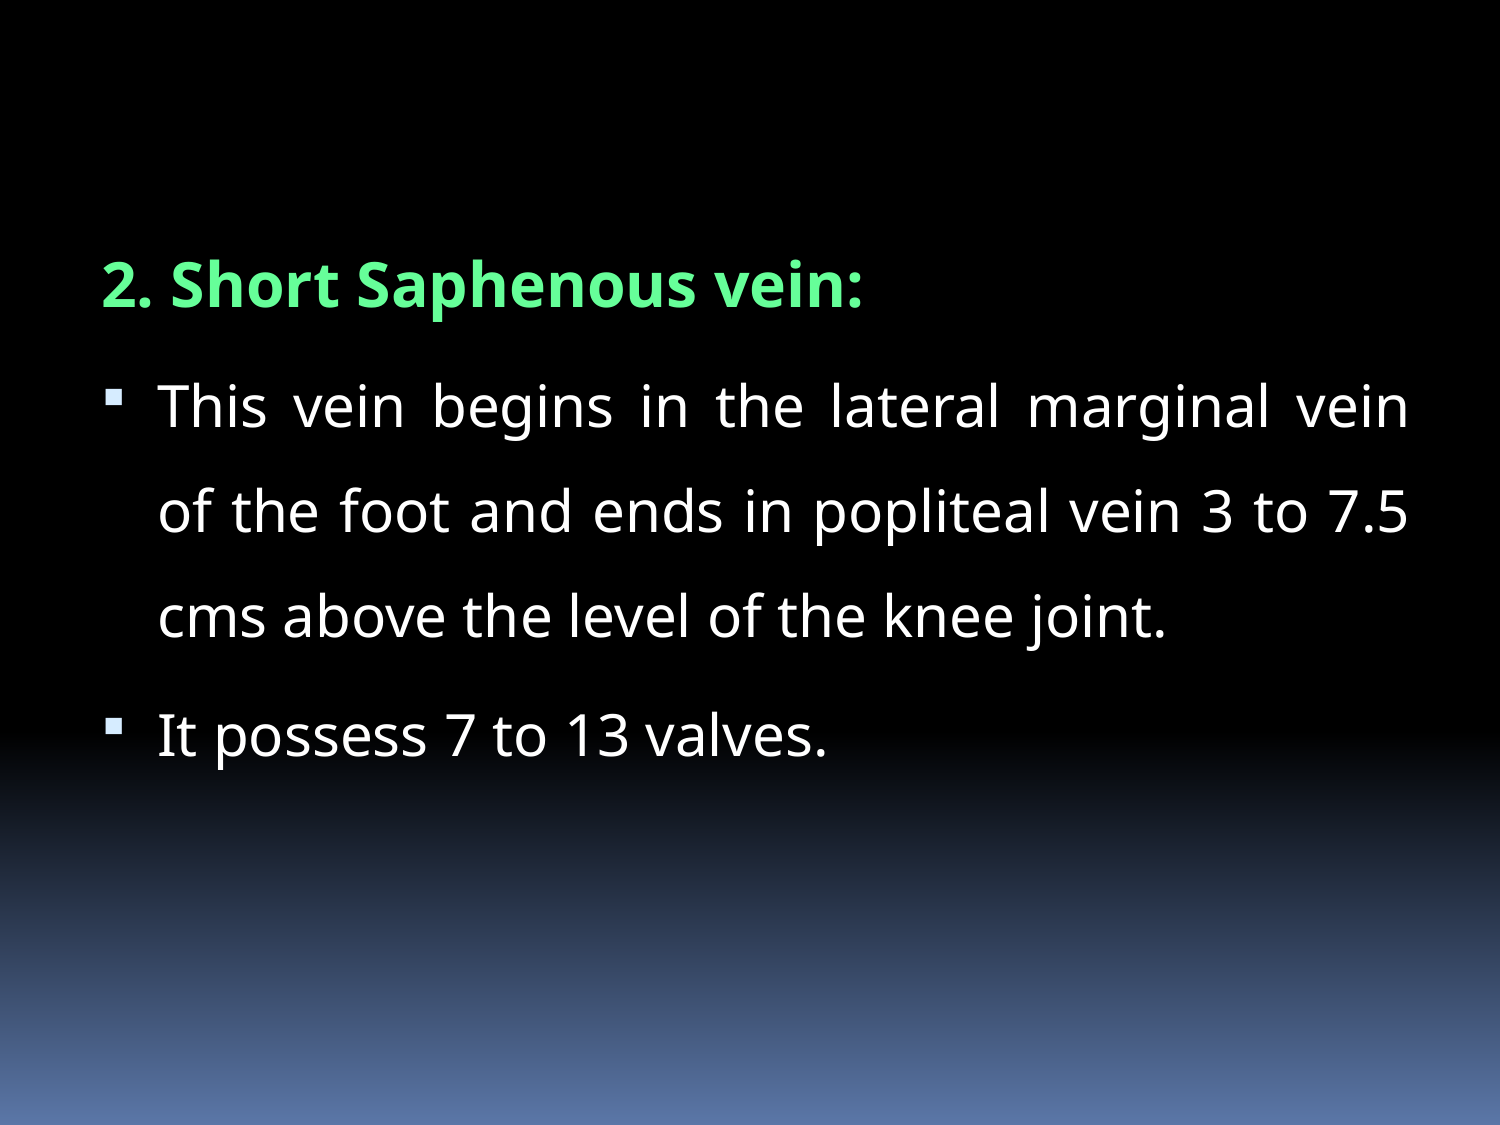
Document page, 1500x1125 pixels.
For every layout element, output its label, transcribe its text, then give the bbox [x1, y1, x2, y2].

list 2. Short Saphenous vein: This vein begins in the lateral marginal vein of the foot and ends in popliteal vein 3 to 7.5 cms above the level of the knee joint. It possess 7 to 13 valves. [75, 200, 1425, 943]
